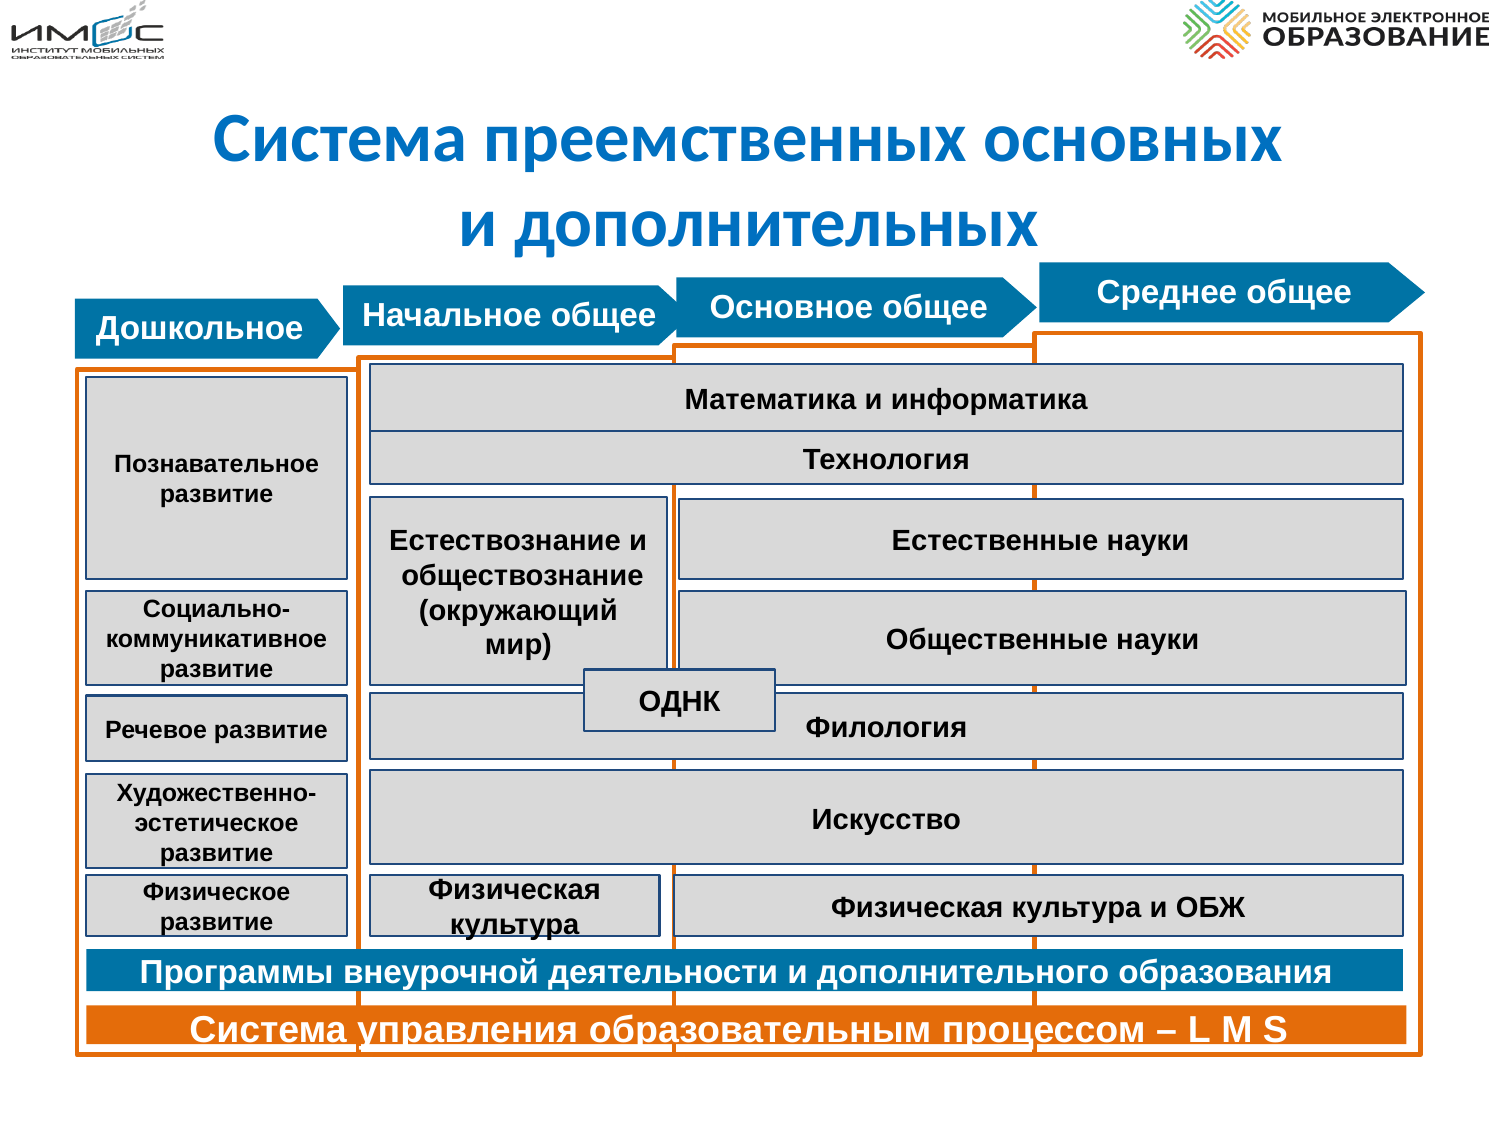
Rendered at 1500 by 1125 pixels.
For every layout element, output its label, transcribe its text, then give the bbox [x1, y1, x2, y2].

picture [11, 0, 164, 59]
picture [1183, 0, 1489, 59]
title Система преемственных основных и дополнительных [82, 82, 1432, 270]
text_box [74, 262, 1426, 1055]
